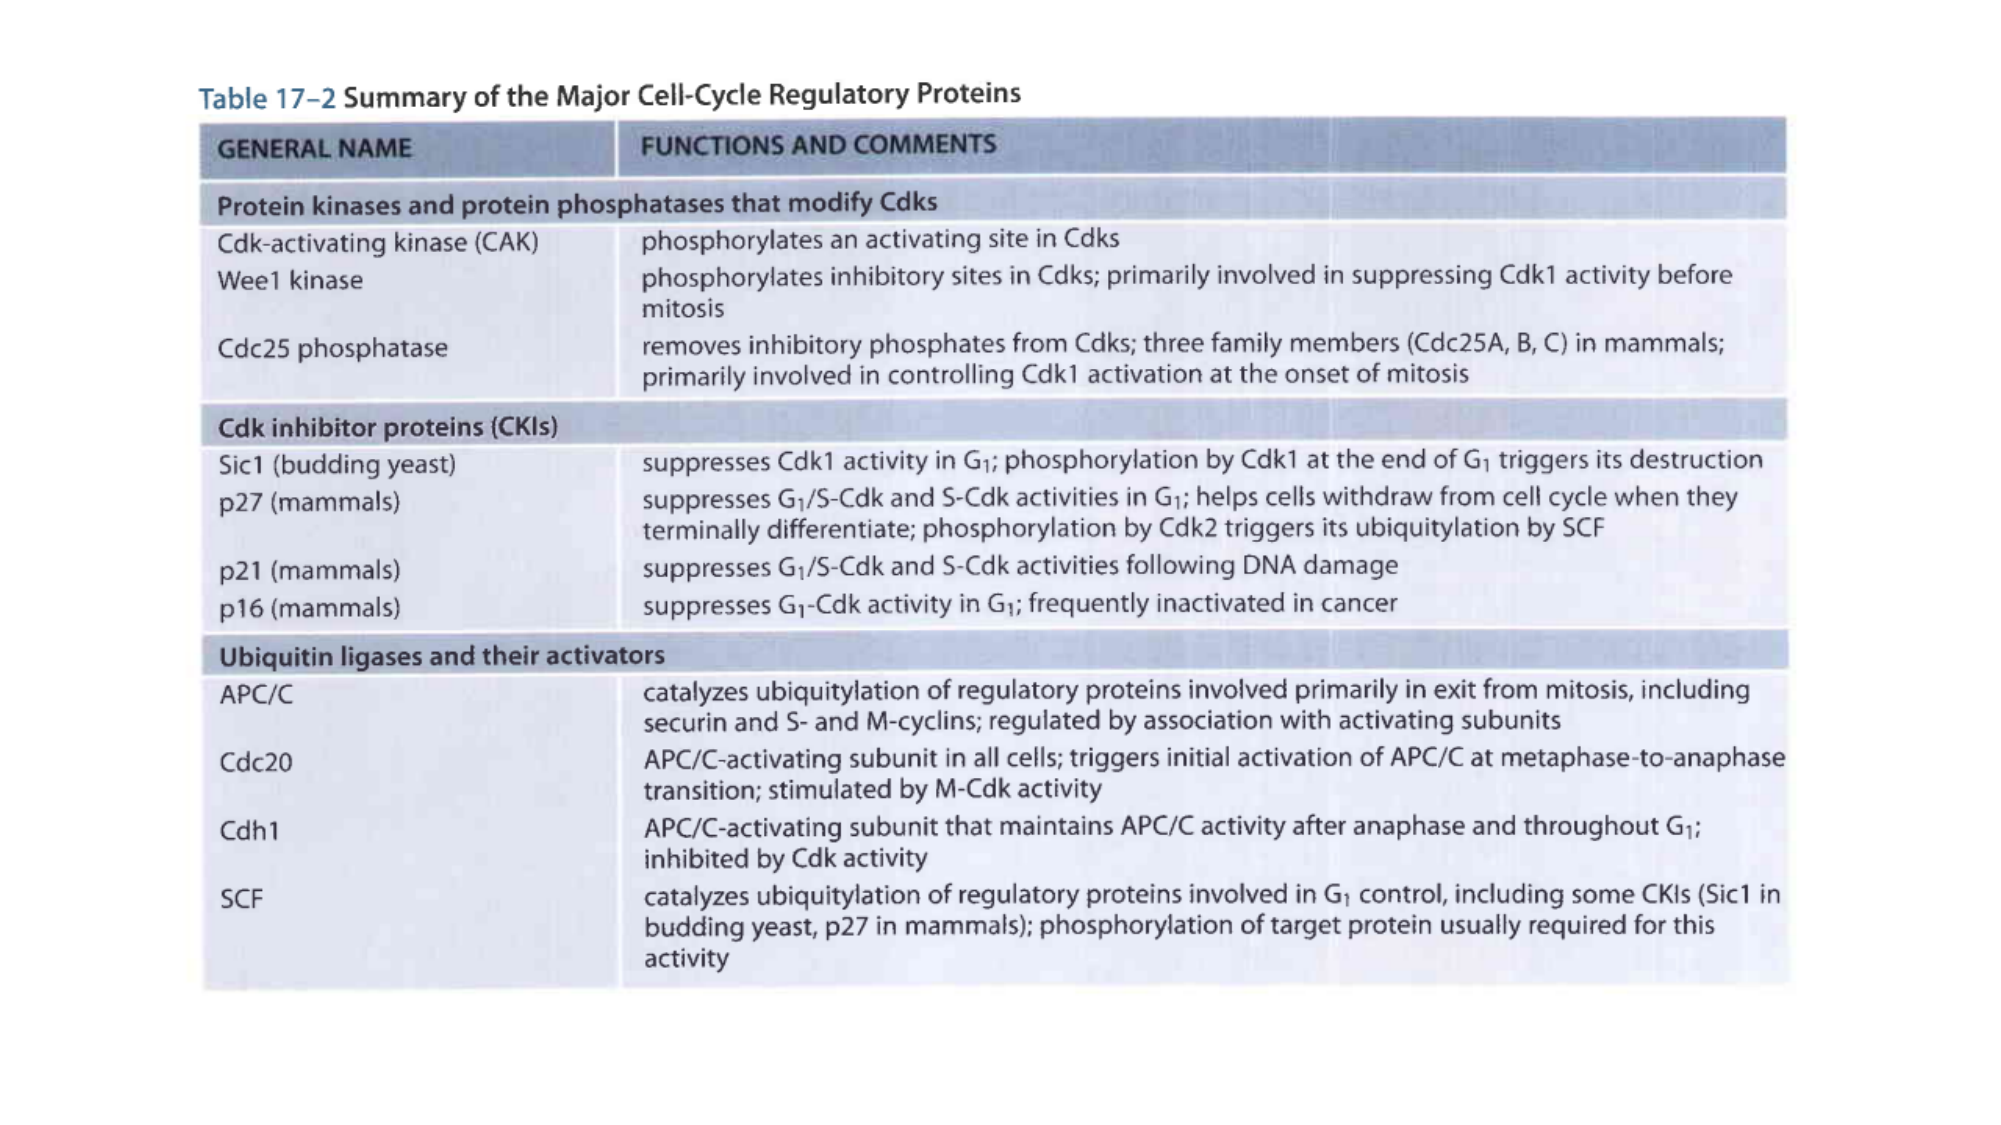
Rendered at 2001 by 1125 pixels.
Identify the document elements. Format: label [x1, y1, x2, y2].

picture [125, 49, 1903, 1067]
